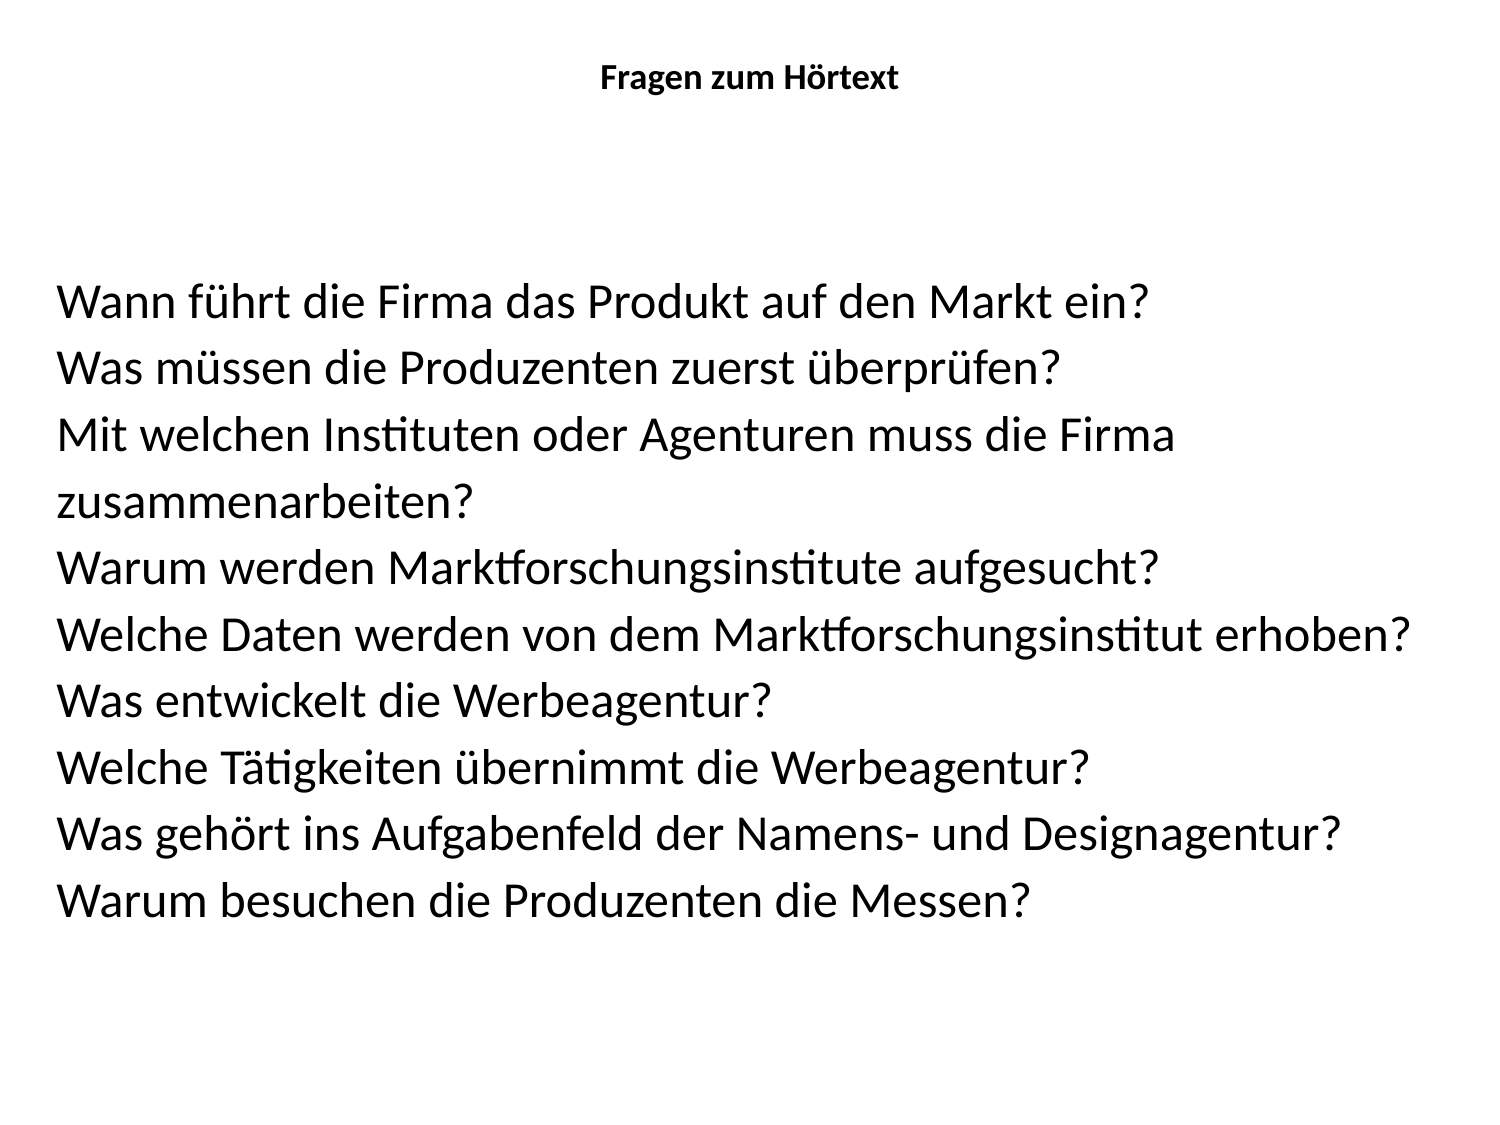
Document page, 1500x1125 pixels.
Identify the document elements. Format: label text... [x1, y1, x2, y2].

title Fragen zum Hörtext [75, 0, 1425, 149]
list Wann führt die Firma das Produkt auf den Markt ein? Was müssen die Produzenten zuerst überprüfen? Mit welchen Instituten oder Agenturen muss die Firma zusammenarbeiten? Warum werden Marktforschungsinstitute aufgesucht? Welche Daten werden von dem Marktforschungsinstitut erhoben? Was entwickelt die Werbeagentur? Welche Tätigkeiten übernimmt die Werbeagentur? Was gehört ins Aufgabenfeld der Namens- und Designagentur? Warum besuchen die Produzenten die Messen? [41, 208, 1447, 988]
